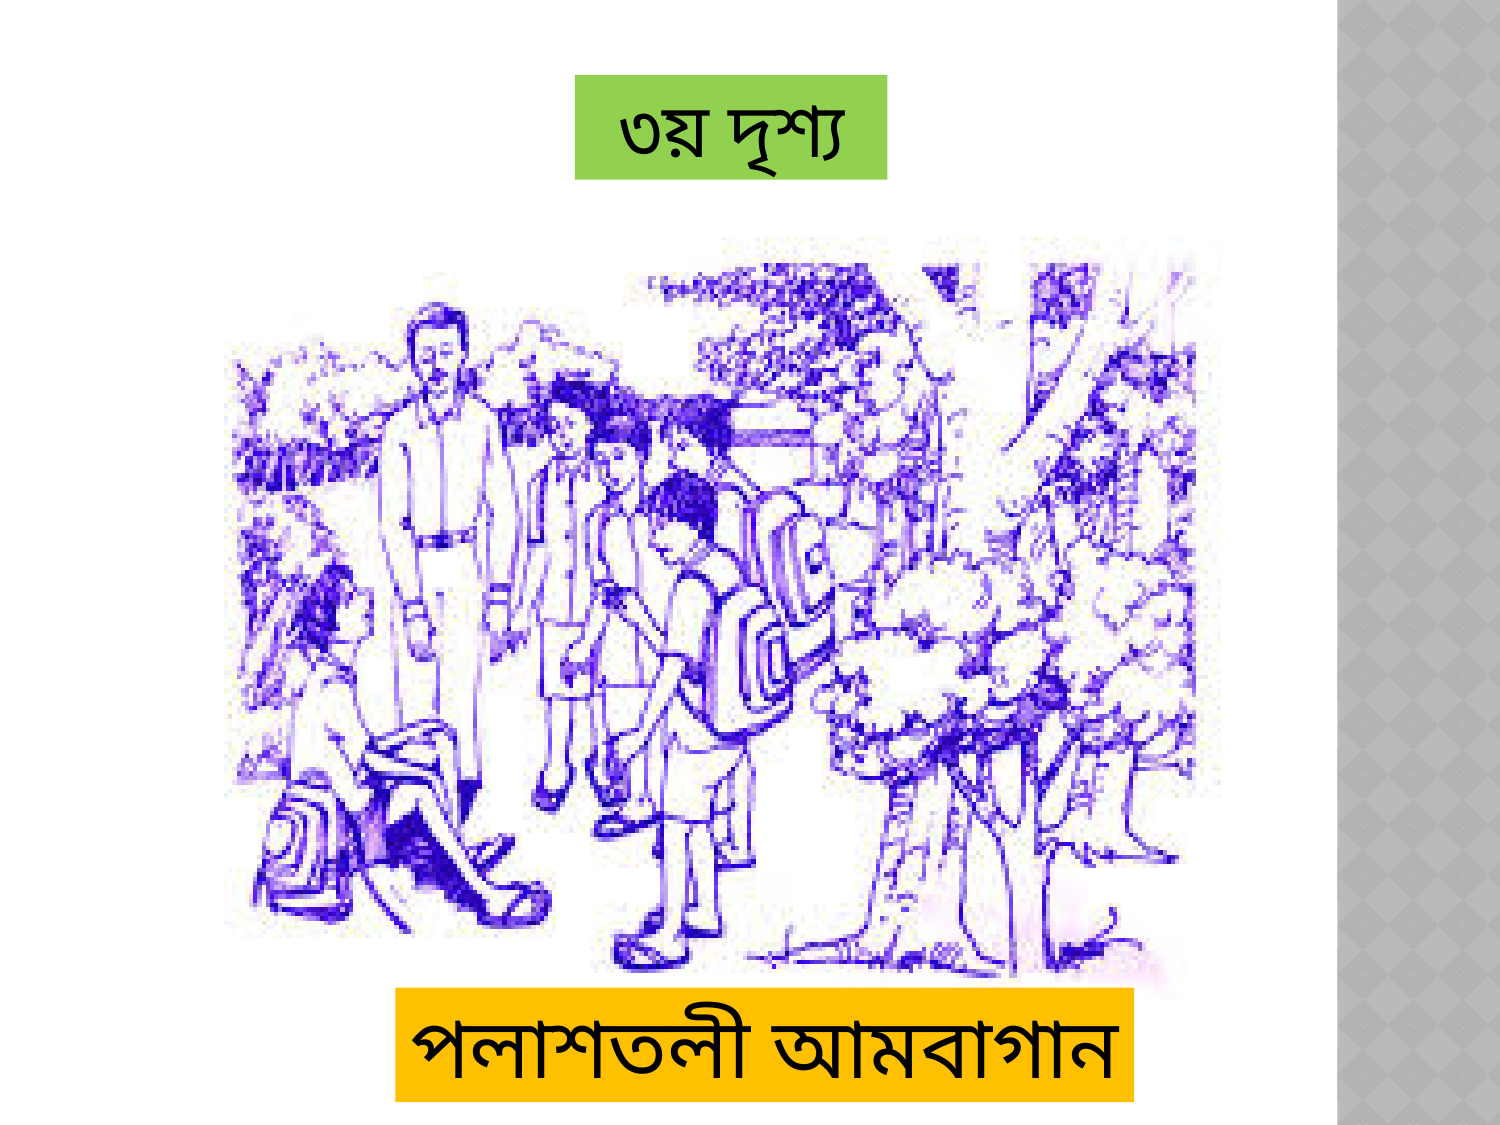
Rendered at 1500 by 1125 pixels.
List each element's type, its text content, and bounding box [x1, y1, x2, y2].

text_box ৩য় দৃশ্য [574, 74, 888, 180]
picture [124, 237, 1326, 1001]
text_box পলাশতলী আমবাগান [395, 1011, 1135, 1103]
